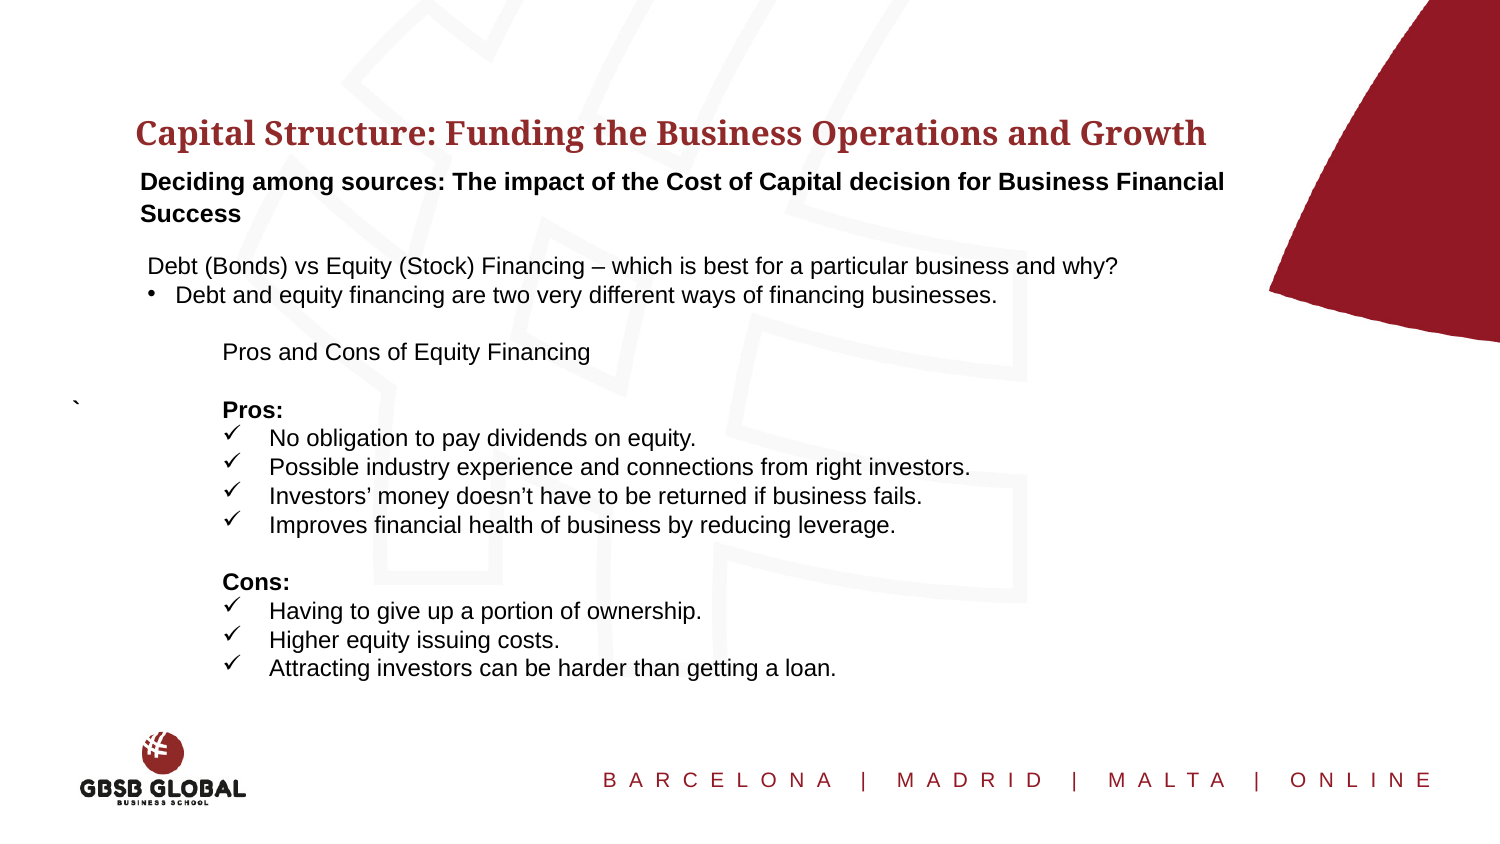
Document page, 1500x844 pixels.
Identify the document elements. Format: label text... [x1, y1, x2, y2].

text_box Debt (Bonds) vs Equity (Stock) Financing – which is best for a particular business and why? Debt and equity financing are two very different ways of financing businesses. Pros and Cons of Equity Financing ` Pros: No obligation to pay dividends on equity. Possible industry experience and connections from right investors. Investors’ money doesn’t have to be returned if business fails. Improves financial health of business by reducing leverage. Cons: Having to give up a portion of ownership. Higher equity issuing costs. Attracting investors can be harder than getting a loan. [57, 214, 1292, 805]
text_box Capital Structure: Funding the Business Operations and Growth [120, 104, 1302, 160]
text_box [1104, 29, 1384, 100]
text_box Deciding among sources: The impact of the Cost of Capital decision for Business Financial Success [125, 156, 1292, 235]
picture [0, 0, 1500, 844]
